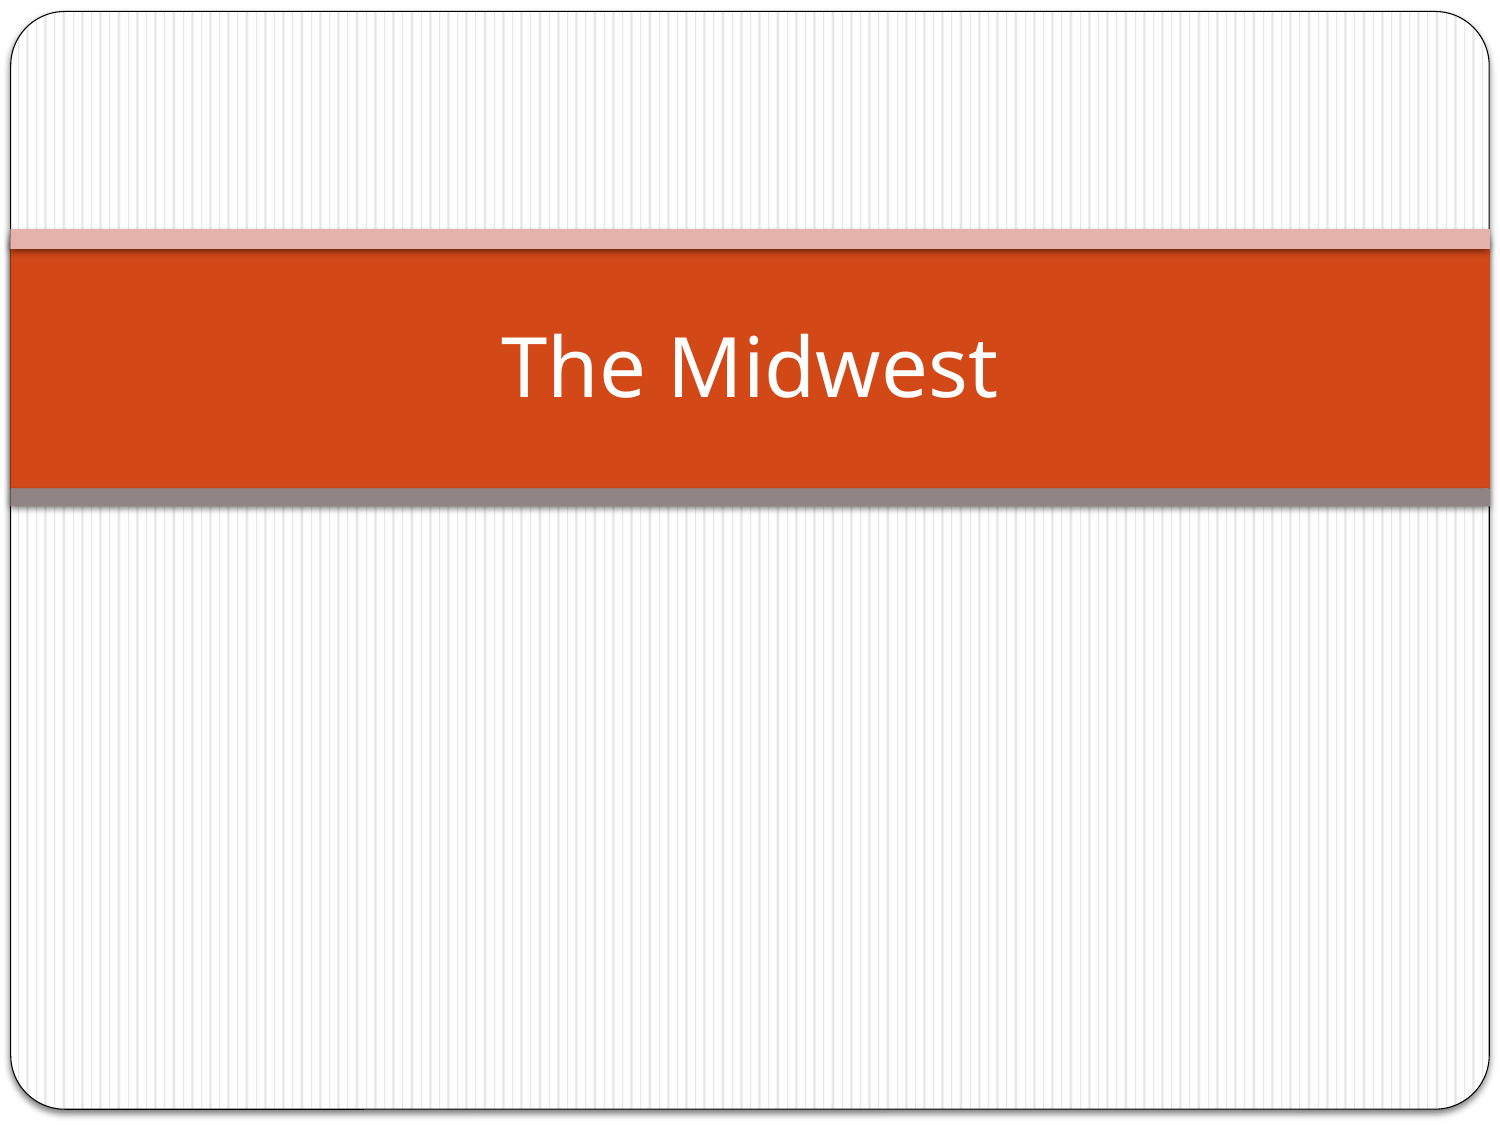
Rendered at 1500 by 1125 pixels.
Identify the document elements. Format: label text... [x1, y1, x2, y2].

title The Midwest [75, 247, 1425, 489]
